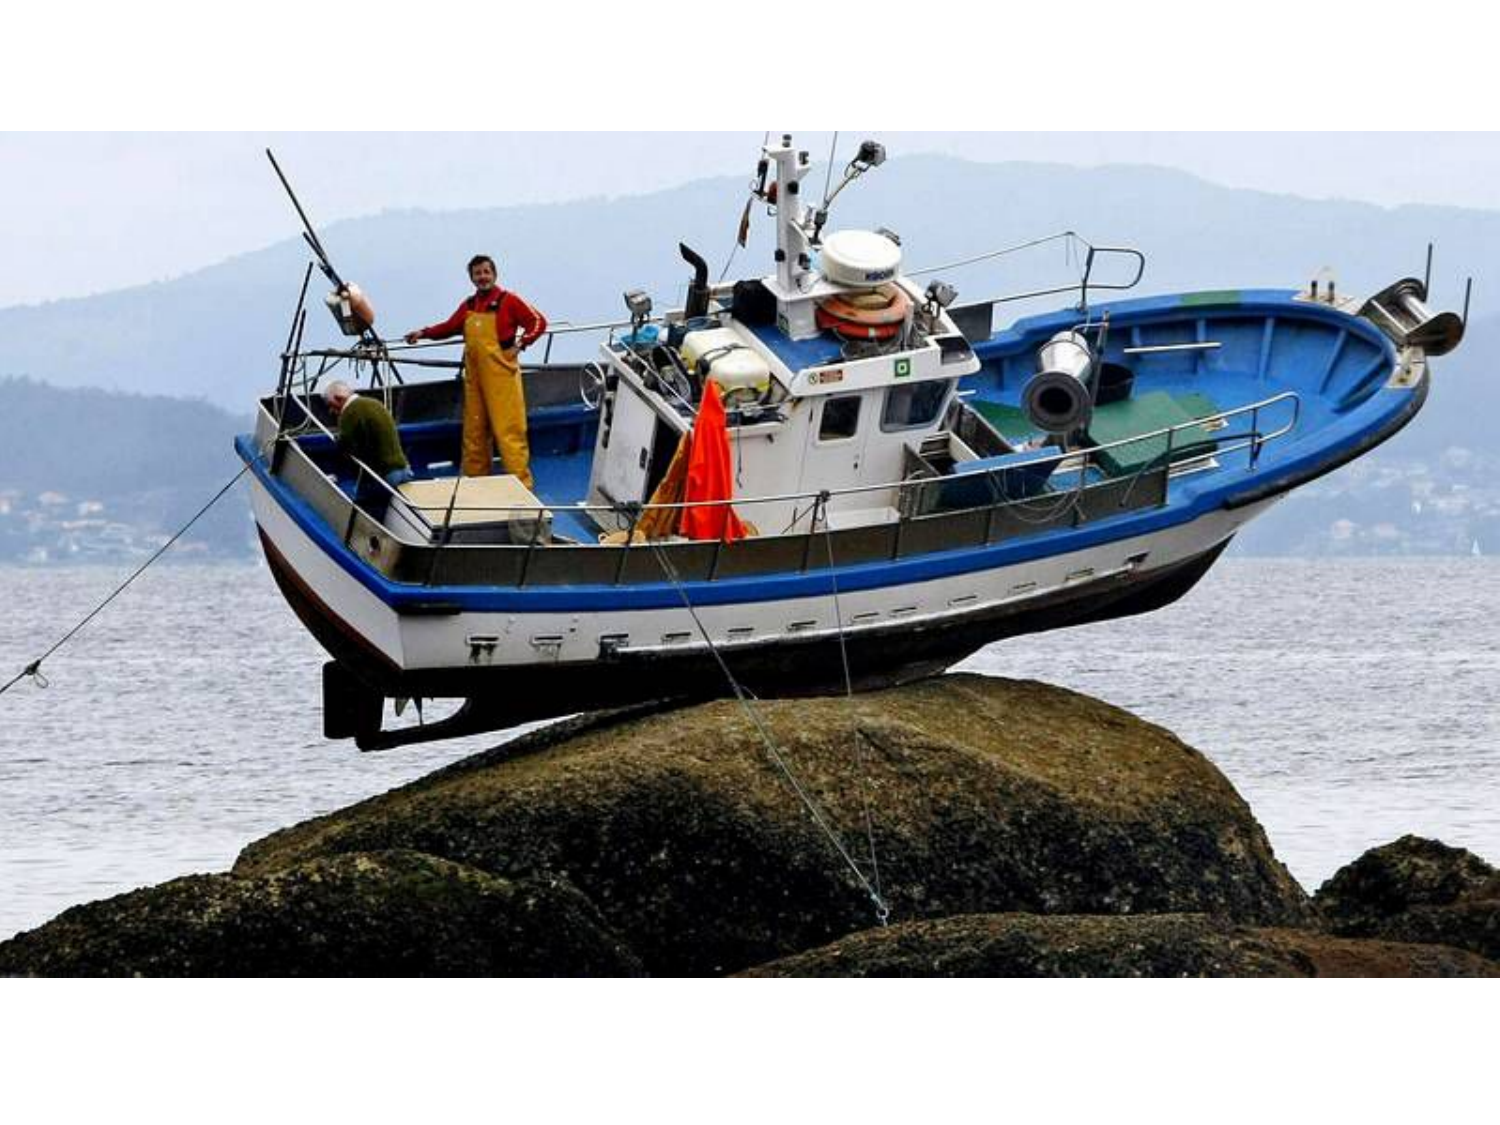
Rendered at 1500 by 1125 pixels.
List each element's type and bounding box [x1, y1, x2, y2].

picture [0, 131, 1500, 978]
